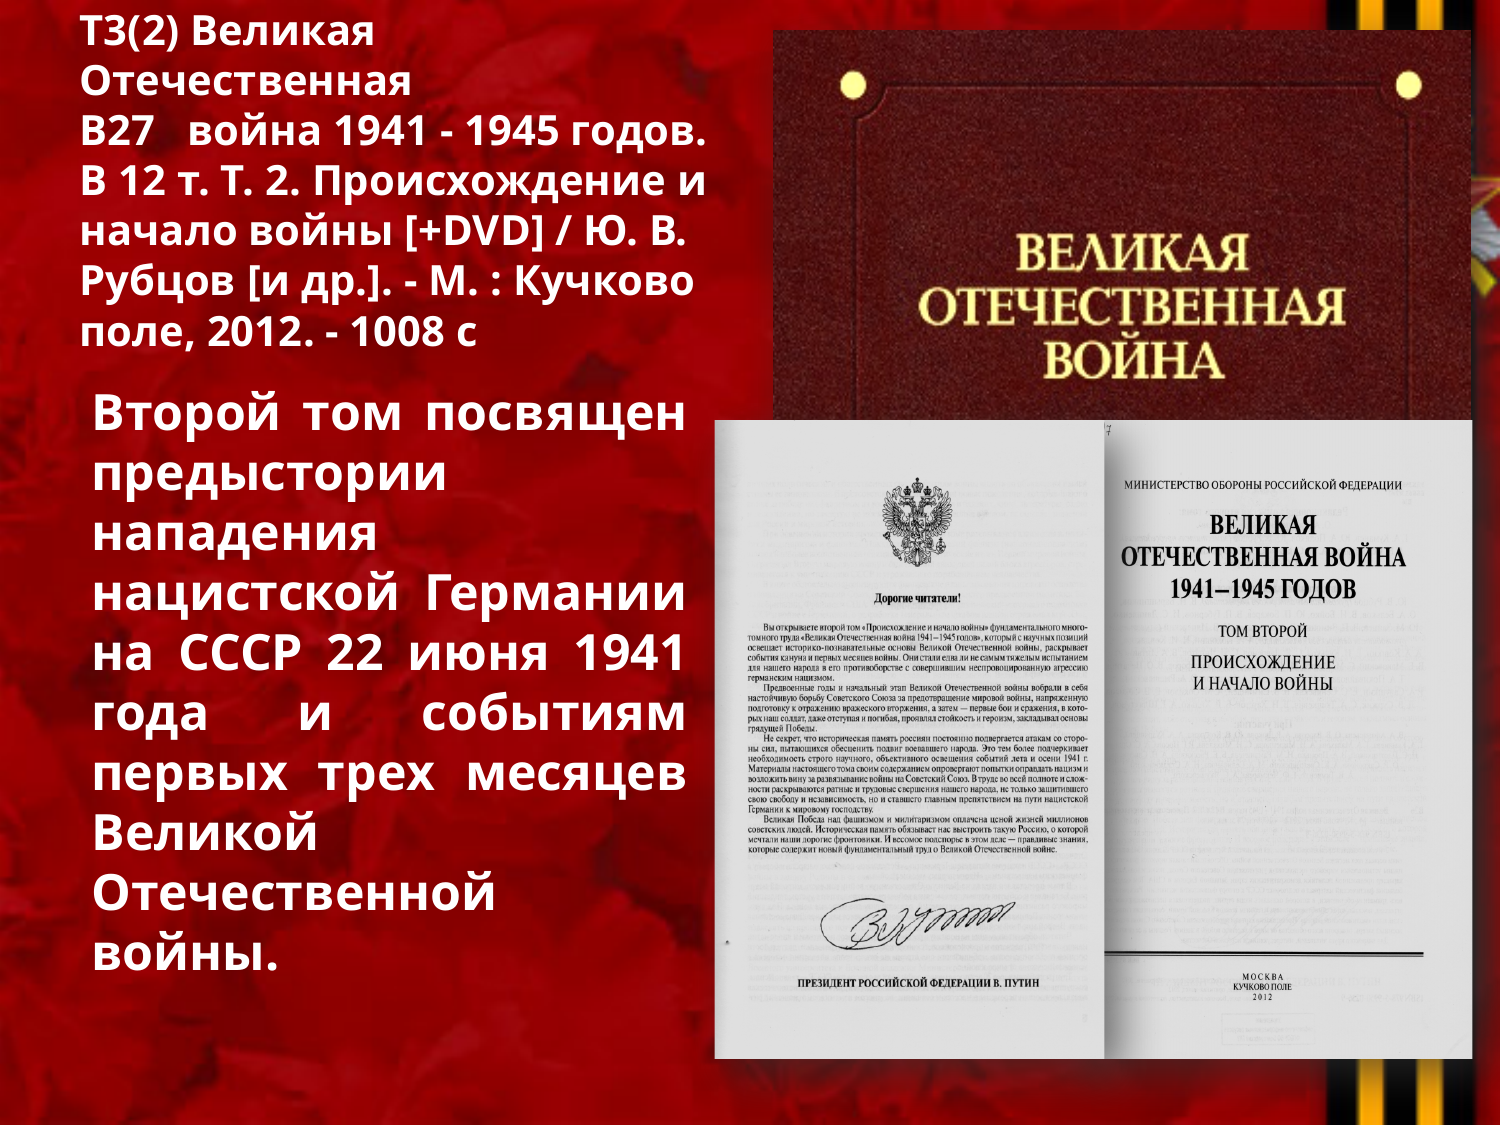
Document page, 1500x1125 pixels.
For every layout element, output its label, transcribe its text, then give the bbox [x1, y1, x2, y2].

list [773, 30, 1471, 420]
picture [0, 0, 1500, 1125]
title Т3(2) Великая Отечественная В27 война 1941 - 1945 годов. В 12 т. Т. 2. Происхождение и начало войны [+DVD] / Ю. В. Рубцов [и др.]. - М. : Кучково поле, 2012. - 1008 с [64, 0, 739, 362]
picture [1105, 420, 1473, 1059]
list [714, 420, 1105, 1059]
list Второй том посвящен предыстории нападения нацистской Германии на СССР 22 июня 1941 года и событиям первых трех месяцев Великой Отечественной войны. [76, 373, 703, 1005]
